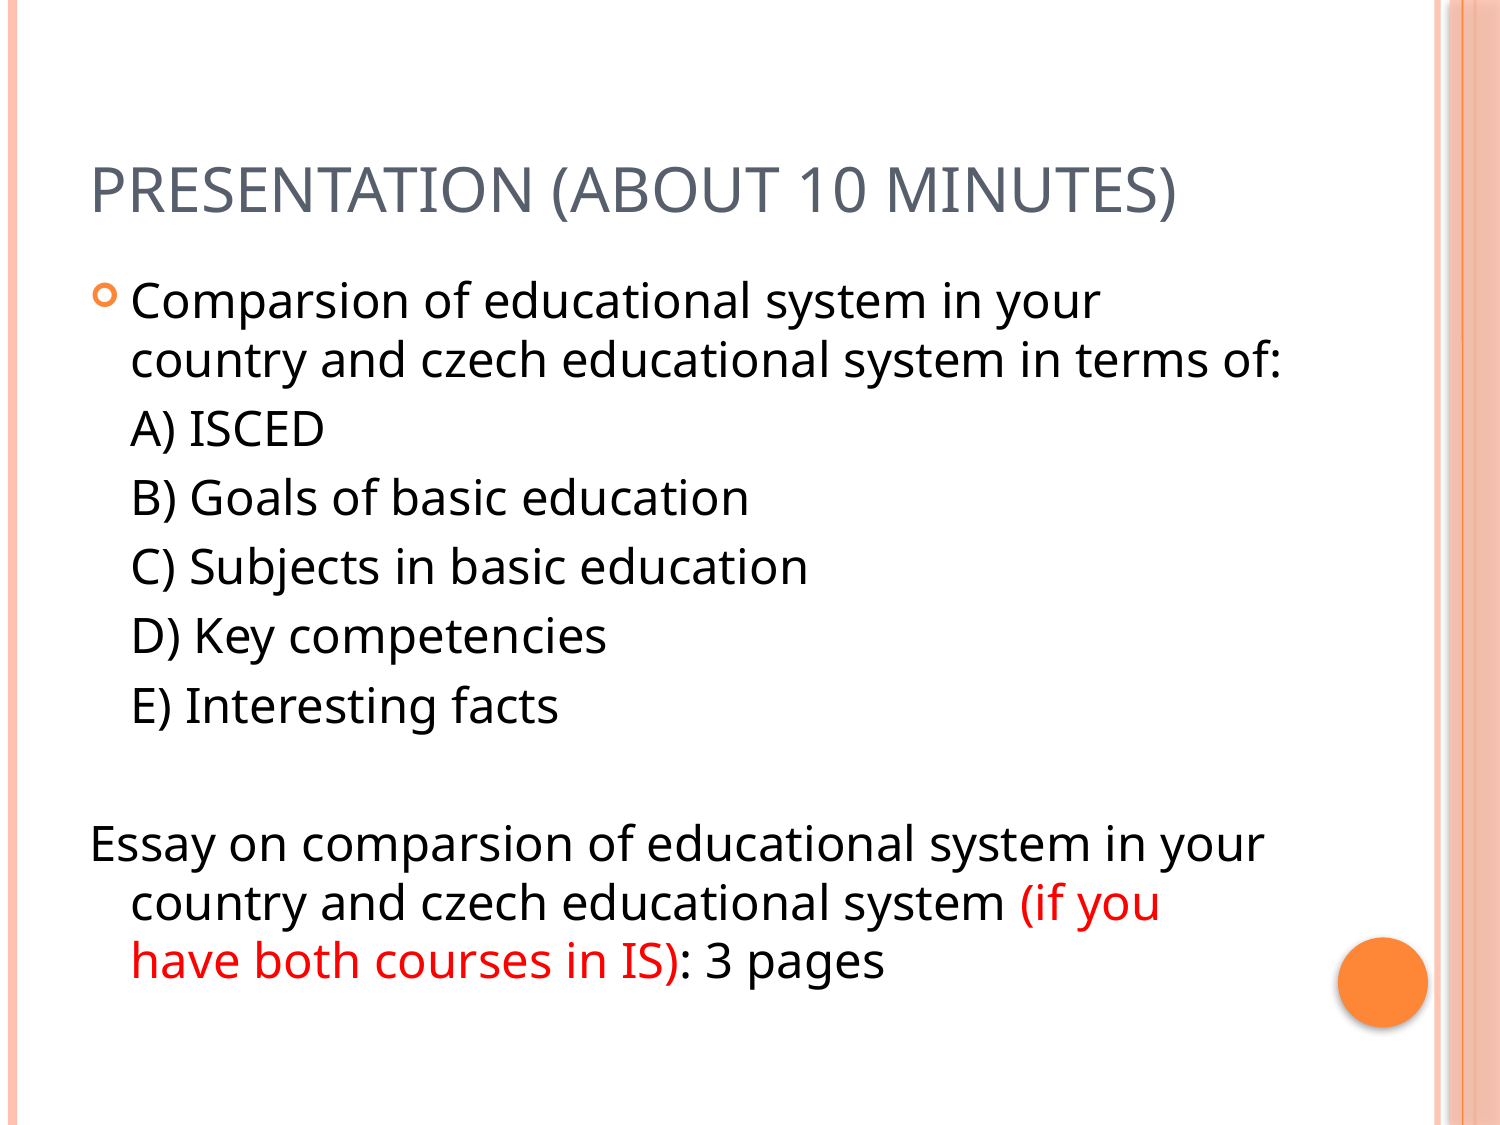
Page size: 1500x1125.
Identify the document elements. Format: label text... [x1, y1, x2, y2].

list Comparsion of educational system in your country and czech educational system in terms of: A) ISCED B) Goals of basic education C) Subjects in basic education D) Key competencies E) Interesting facts Essay on comparsion of educational system in your country and czech educational system (if you have both courses in IS): 3 pages [75, 262, 1300, 1062]
title Presentation (about 10 minutes) [75, 45, 1300, 233]
